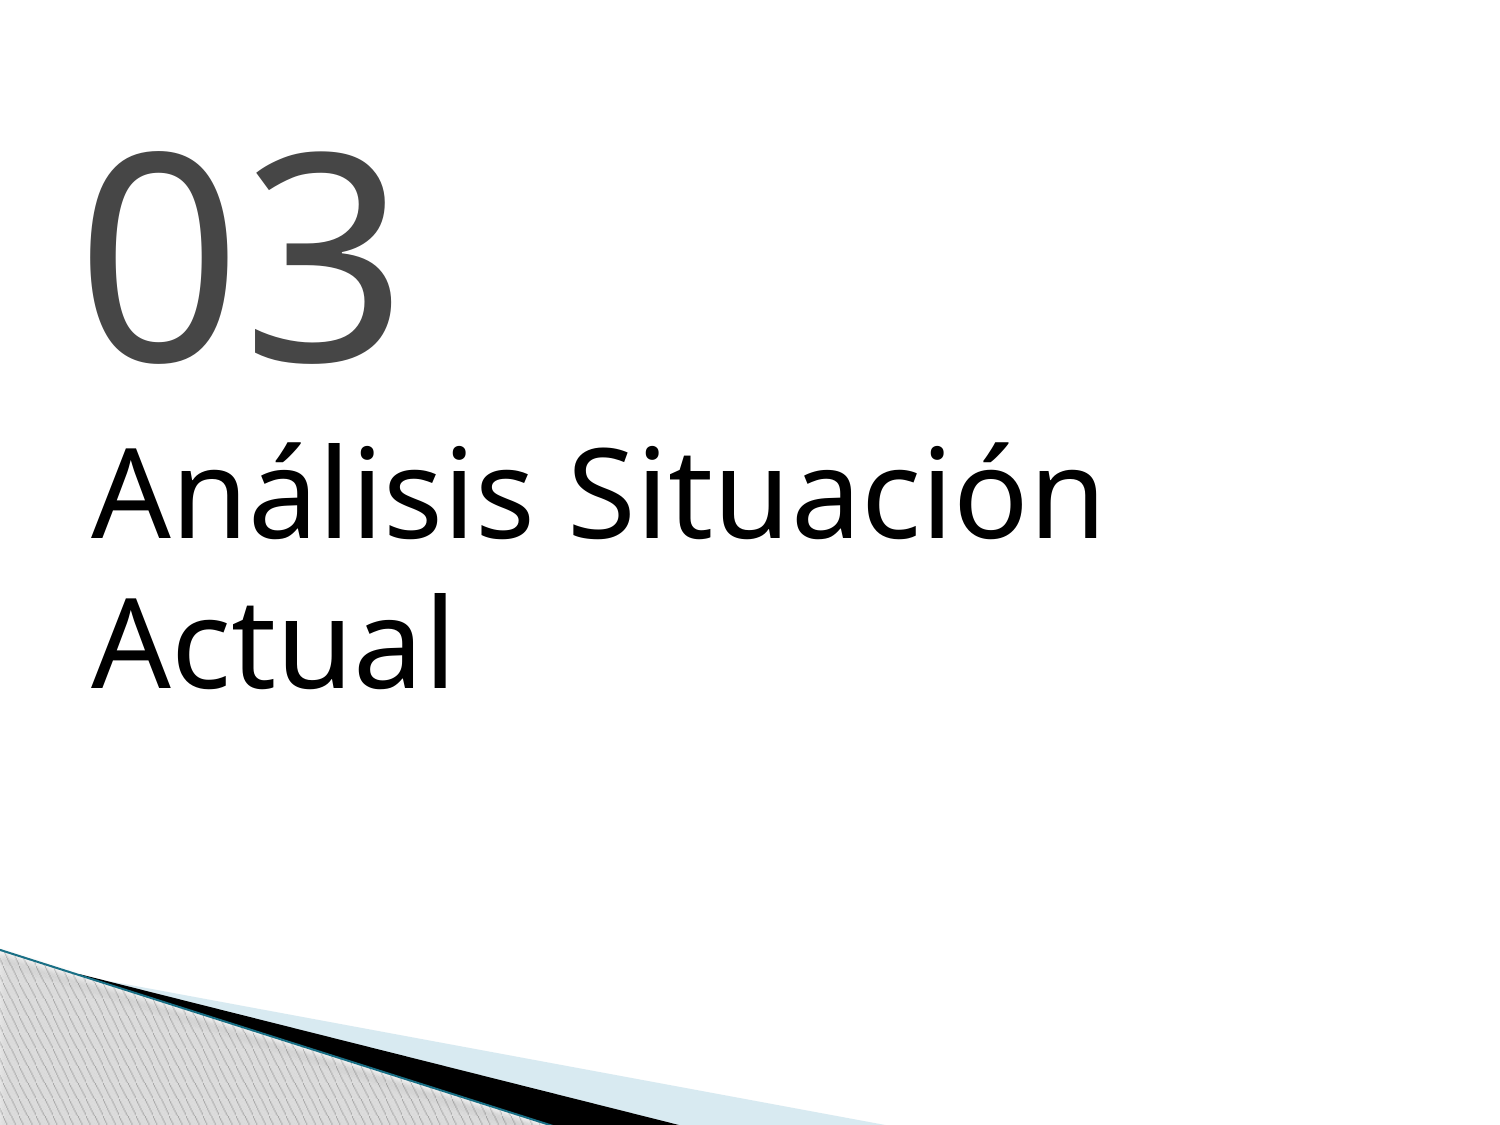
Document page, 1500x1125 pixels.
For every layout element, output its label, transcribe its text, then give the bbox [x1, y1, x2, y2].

text_box 03 [70, 58, 615, 434]
text_box Análisis Situación Actual [85, 407, 1465, 705]
